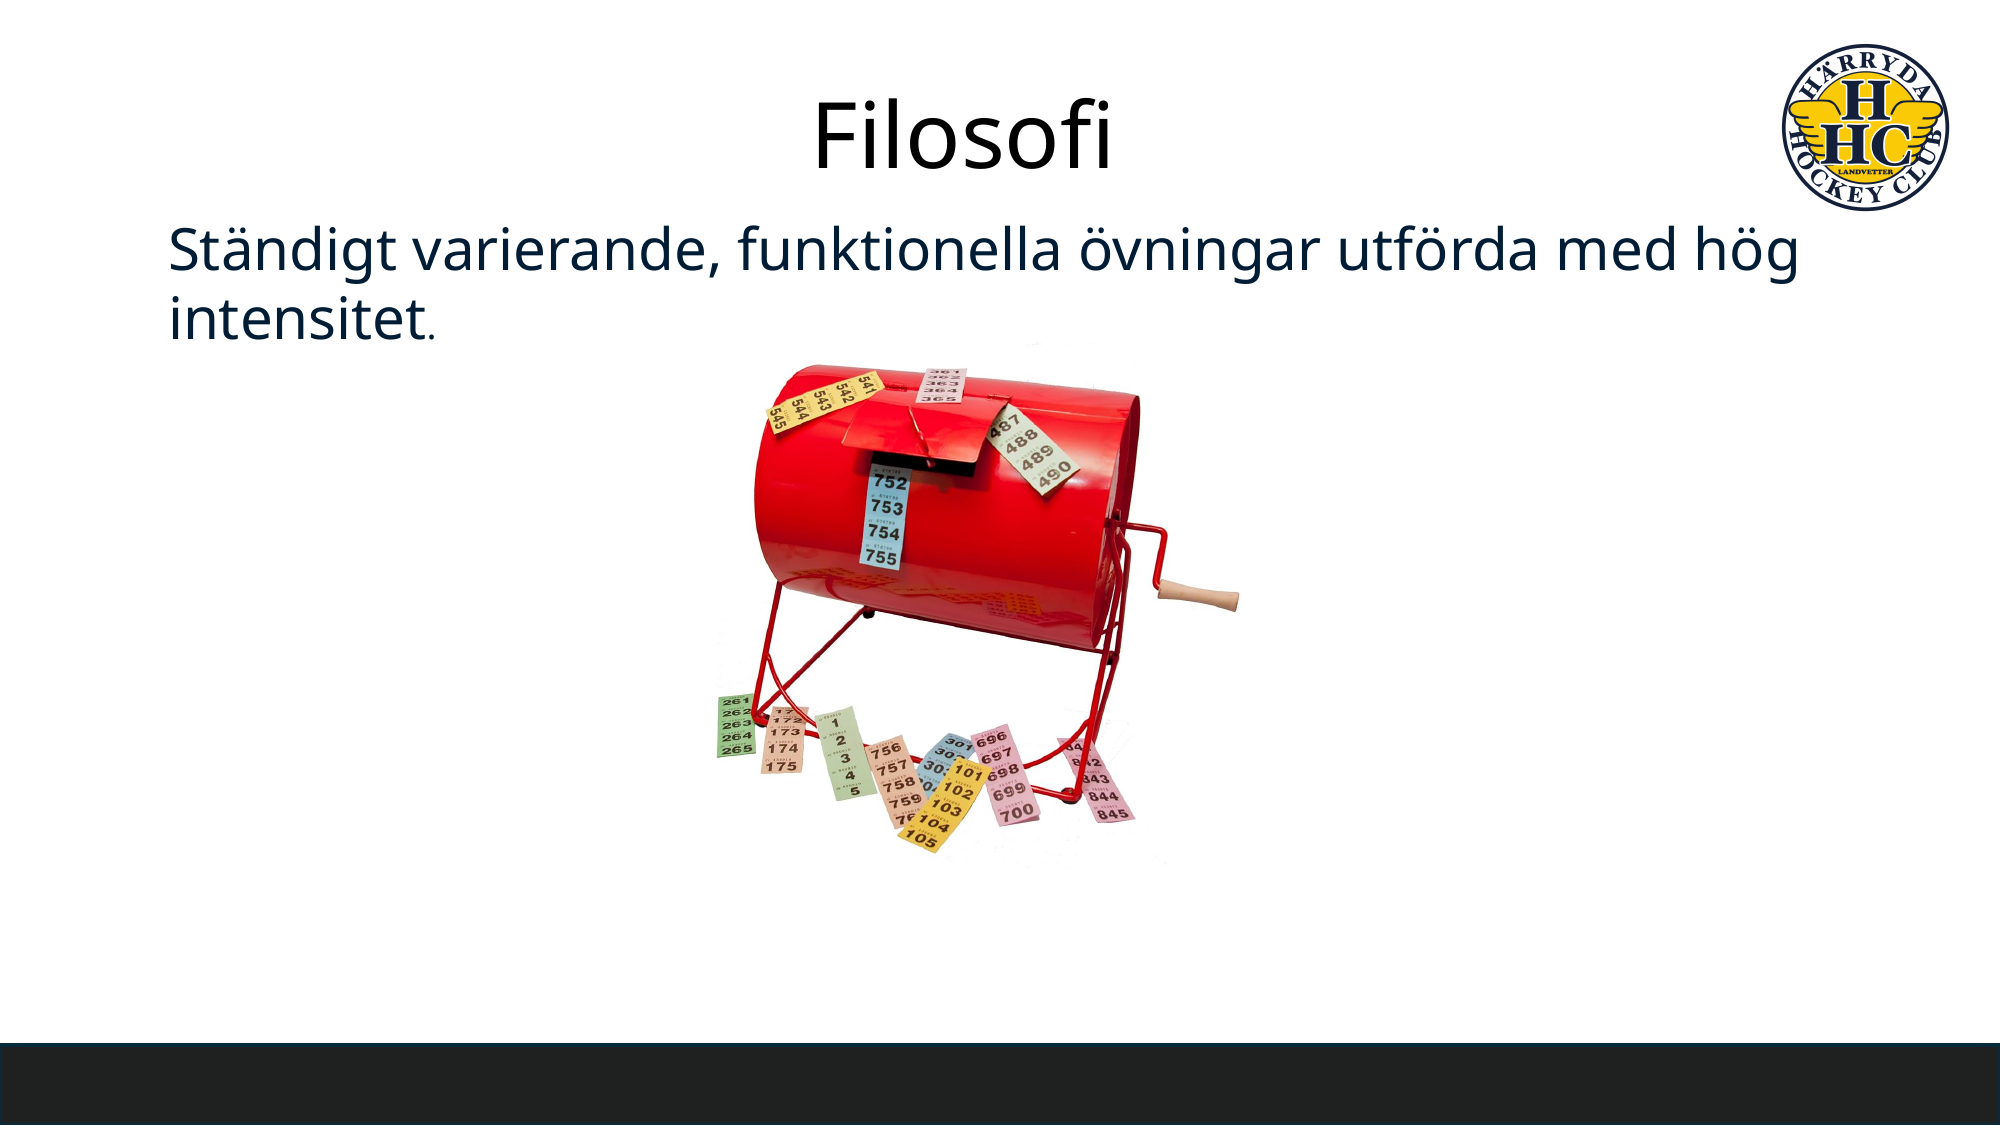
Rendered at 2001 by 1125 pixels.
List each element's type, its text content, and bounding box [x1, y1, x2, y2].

title Filosofi [100, 29, 1826, 248]
text_box [0, 1043, 2000, 1125]
picture [716, 343, 1241, 869]
picture [1778, 41, 1952, 215]
text_box Ständigt varierande, funktionella övningar utförda med hög intensitet. [153, 204, 1895, 360]
